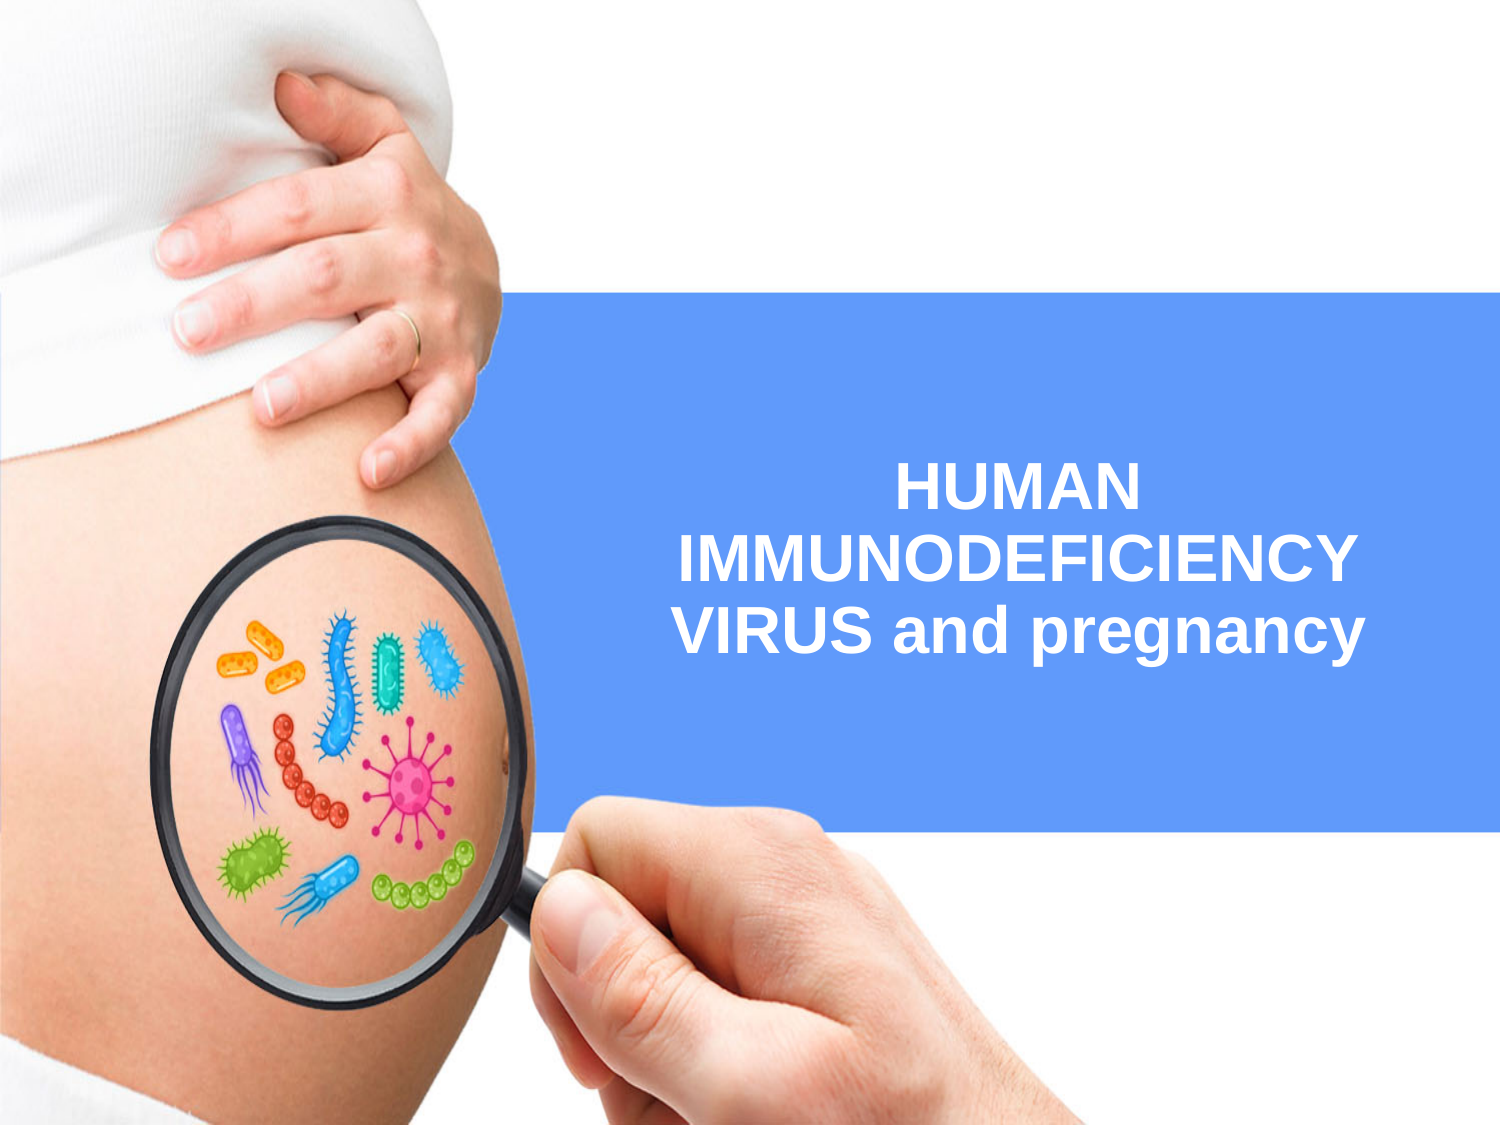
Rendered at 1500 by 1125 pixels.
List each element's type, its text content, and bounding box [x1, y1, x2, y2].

picture [0, 0, 1500, 1125]
title HUMAN IMMUNODEFICIENCY VIRUS and pregnancy [650, 444, 1387, 727]
